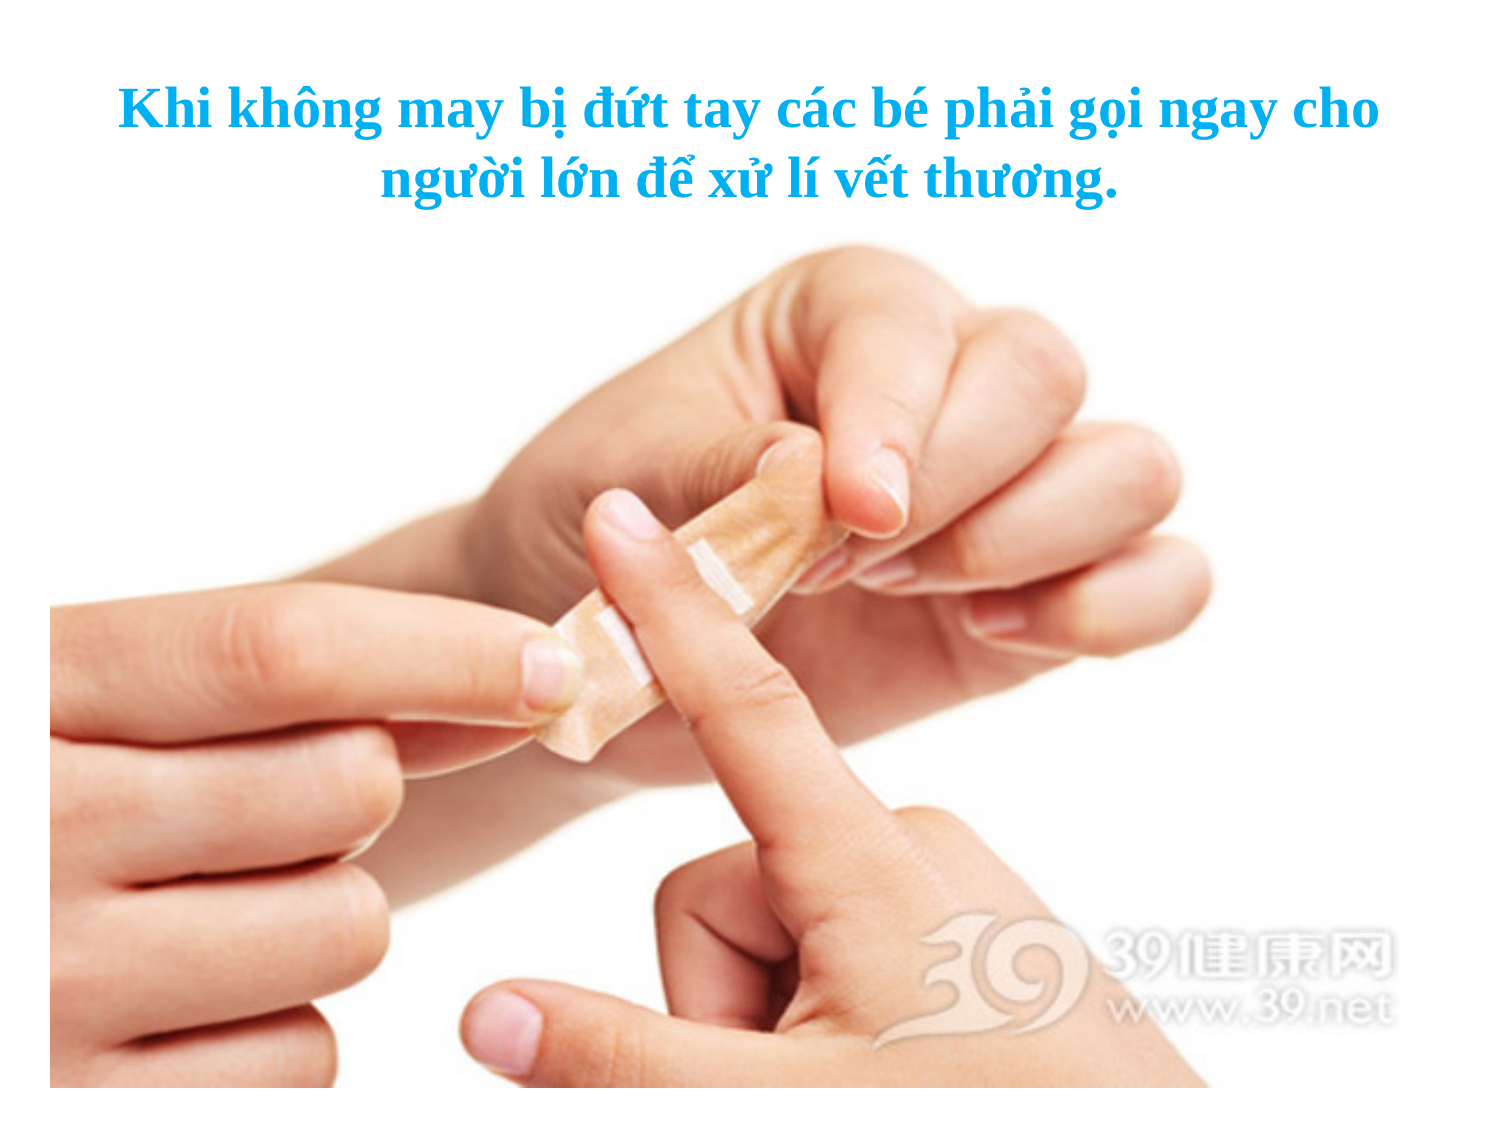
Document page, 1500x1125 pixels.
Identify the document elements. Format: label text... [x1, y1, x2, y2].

picture [49, 232, 1451, 1088]
title Khi không may bị đứt tay các bé phải gọi ngay cho người lớn để xử lí vết thương. [75, 45, 1425, 230]
